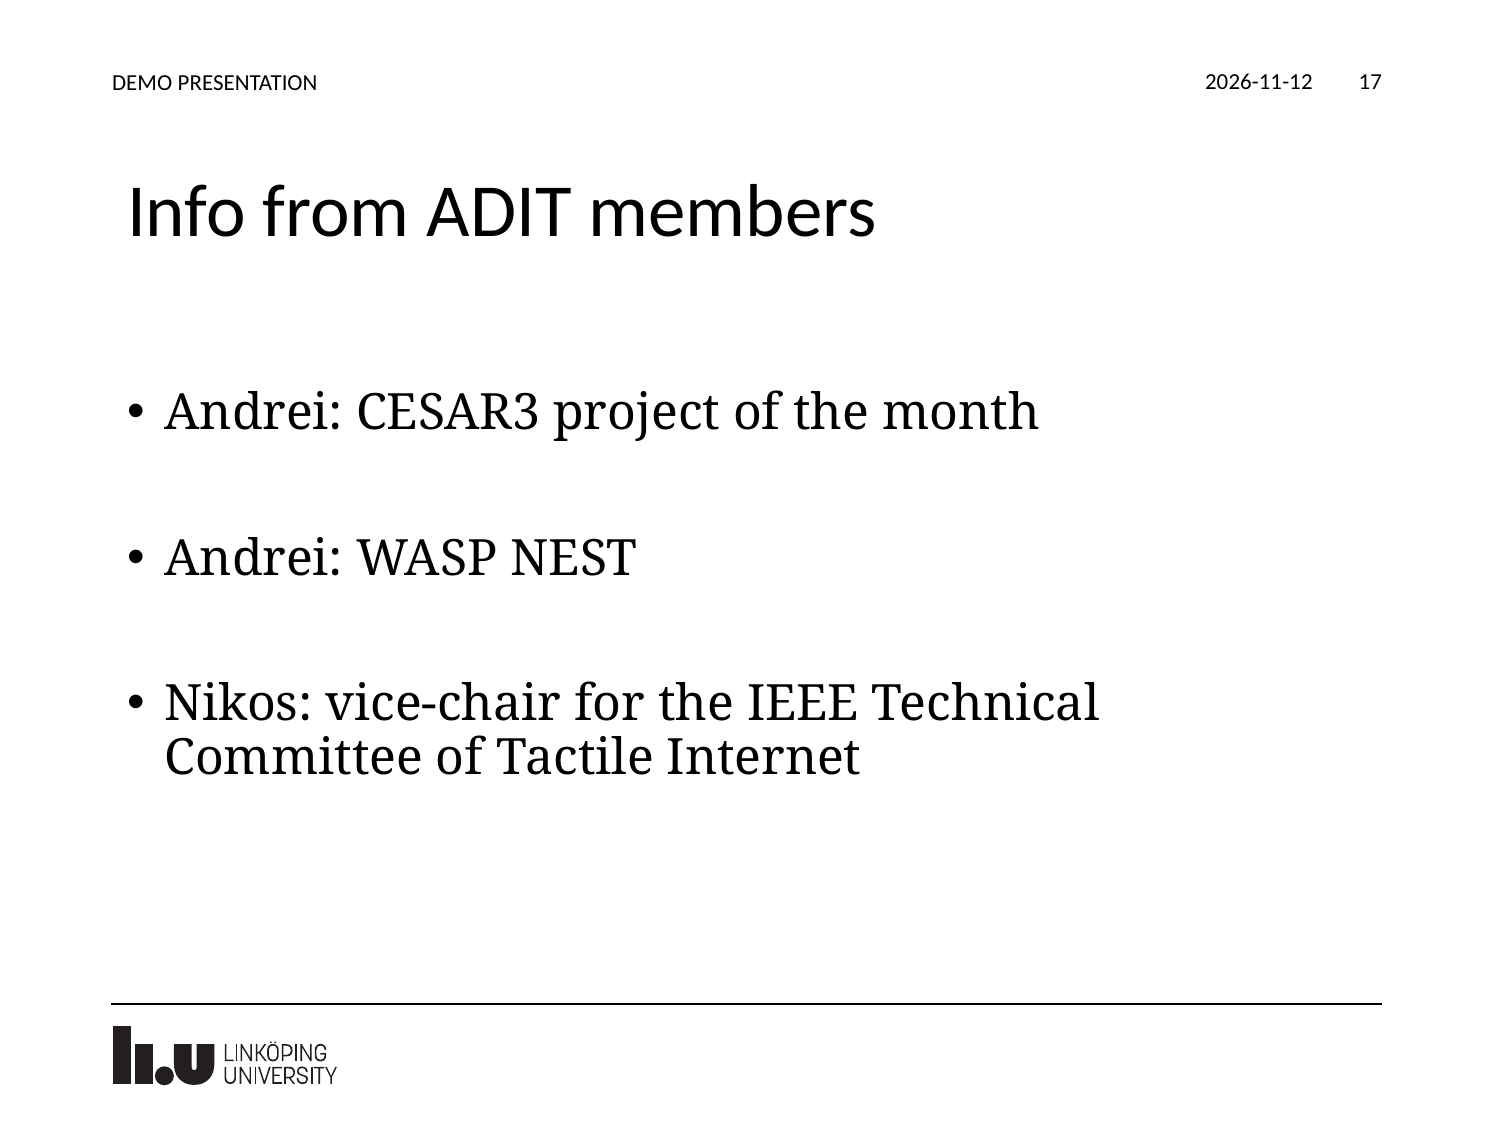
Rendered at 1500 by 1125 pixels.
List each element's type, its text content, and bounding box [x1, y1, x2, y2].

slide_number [1092, 59, 1306, 103]
slide_number 17 [1306, 59, 1397, 103]
list Andrei: CESAR3 project of the month Andrei: WASP NEST Nikos: vice-chair for the IEEE Technical Committee of Tactile Internet [112, 300, 1382, 968]
title Info from ADIT members [112, 163, 1382, 300]
footer DEMO PRESENTATION [97, 59, 1055, 103]
